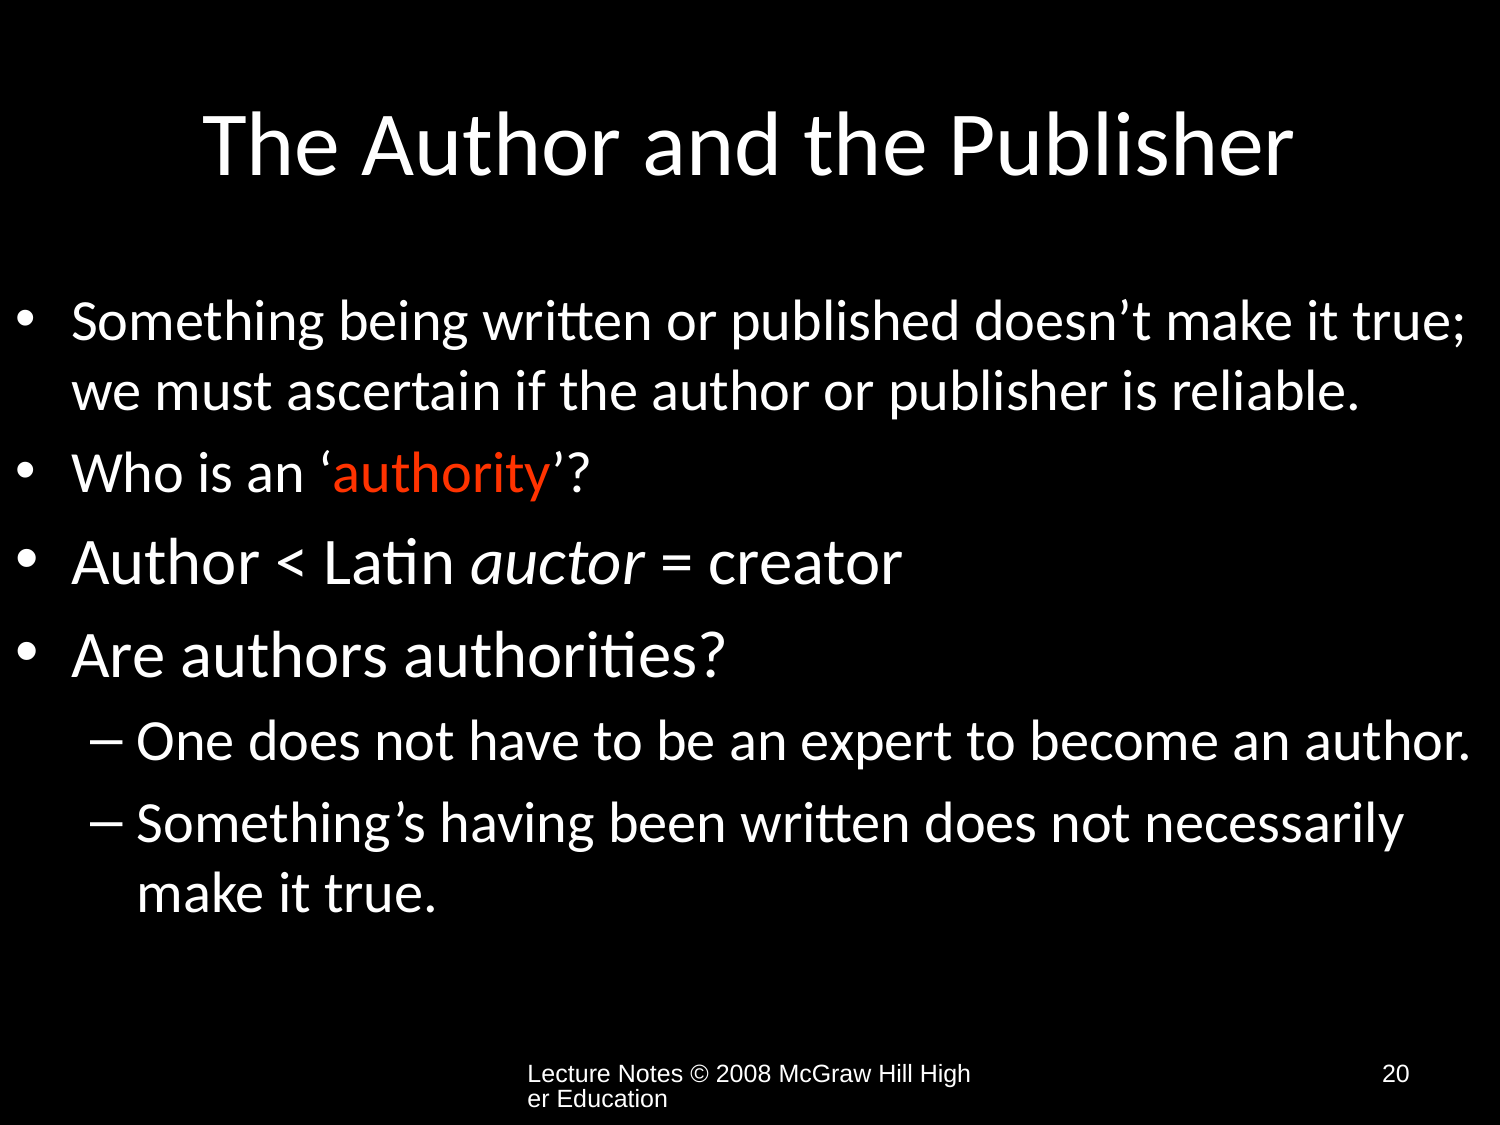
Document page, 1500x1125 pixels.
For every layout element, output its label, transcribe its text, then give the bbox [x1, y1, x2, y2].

title The Author and the Publisher [75, 45, 1425, 233]
slide_number 20 [1074, 1042, 1425, 1103]
footer Lecture Notes © 2008 McGraw Hill Higher Education [512, 1042, 988, 1103]
list Something being written or published doesn’t make it true; we must ascertain if the author or publisher is reliable. Who is an ‘authority’? Author < Latin auctor = creator Are authors authorities? One does not have to be an expert to become an author. Something’s having been written does not necessarily make it true. [0, 275, 1500, 1125]
